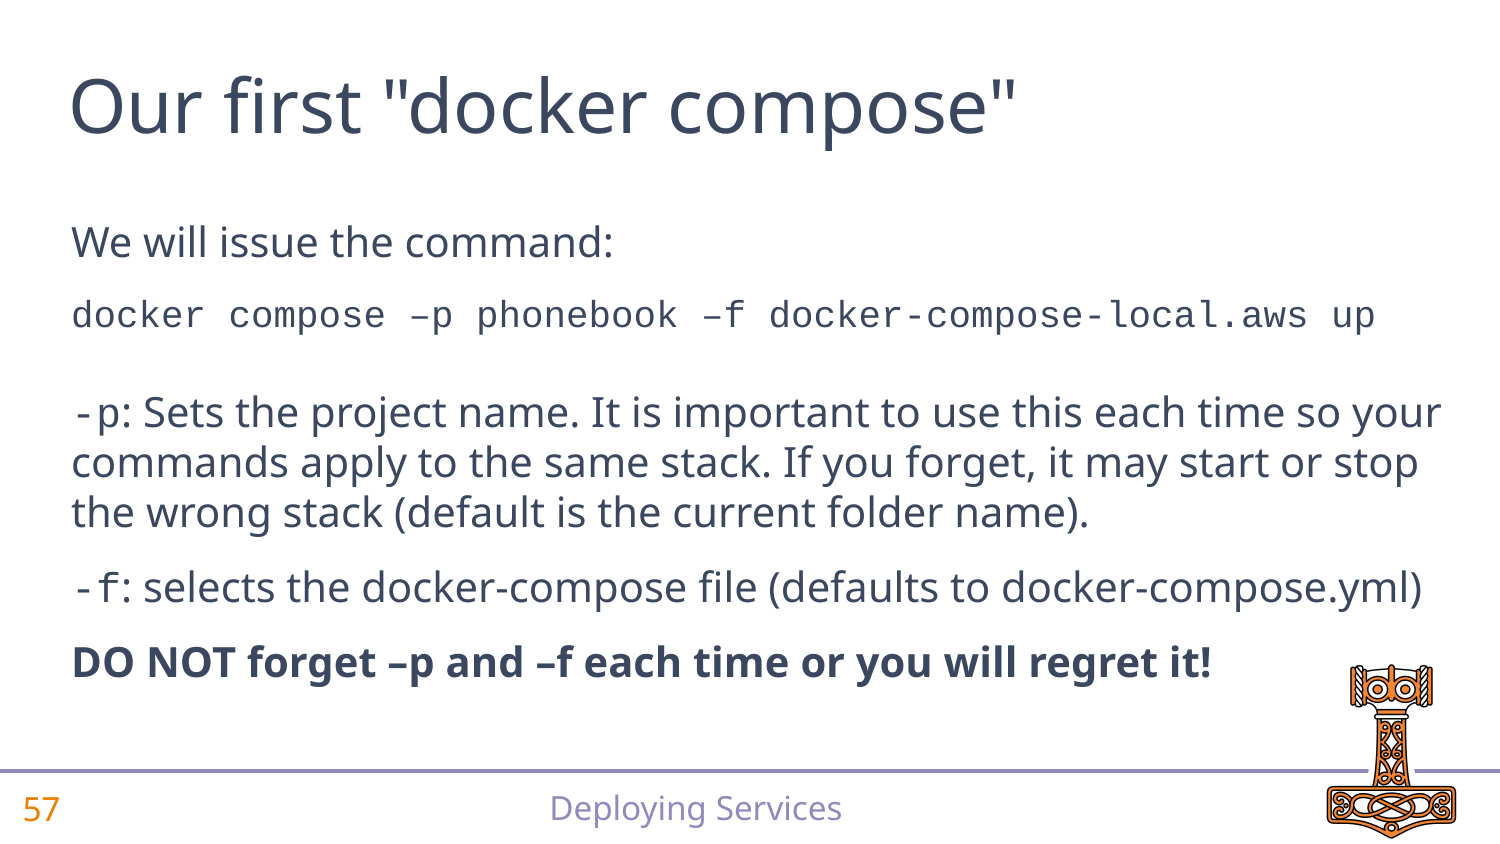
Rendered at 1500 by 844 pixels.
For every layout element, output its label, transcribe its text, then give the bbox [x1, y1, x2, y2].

title Our first "docker compose" [53, 43, 1203, 157]
list We will issue the command: docker compose –p phonebook –f docker-compose-local.aws up -p: Sets the project name. It is important to use this each time so your commands apply to the same stack. If you forget, it may start or stop the wrong stack (default is the current folder name). -f: selects the docker-compose file (defaults to docker-compose.yml) DO NOT forget –p and –f each time or you will regret it! [56, 207, 1461, 758]
picture [1320, 758, 1461, 844]
